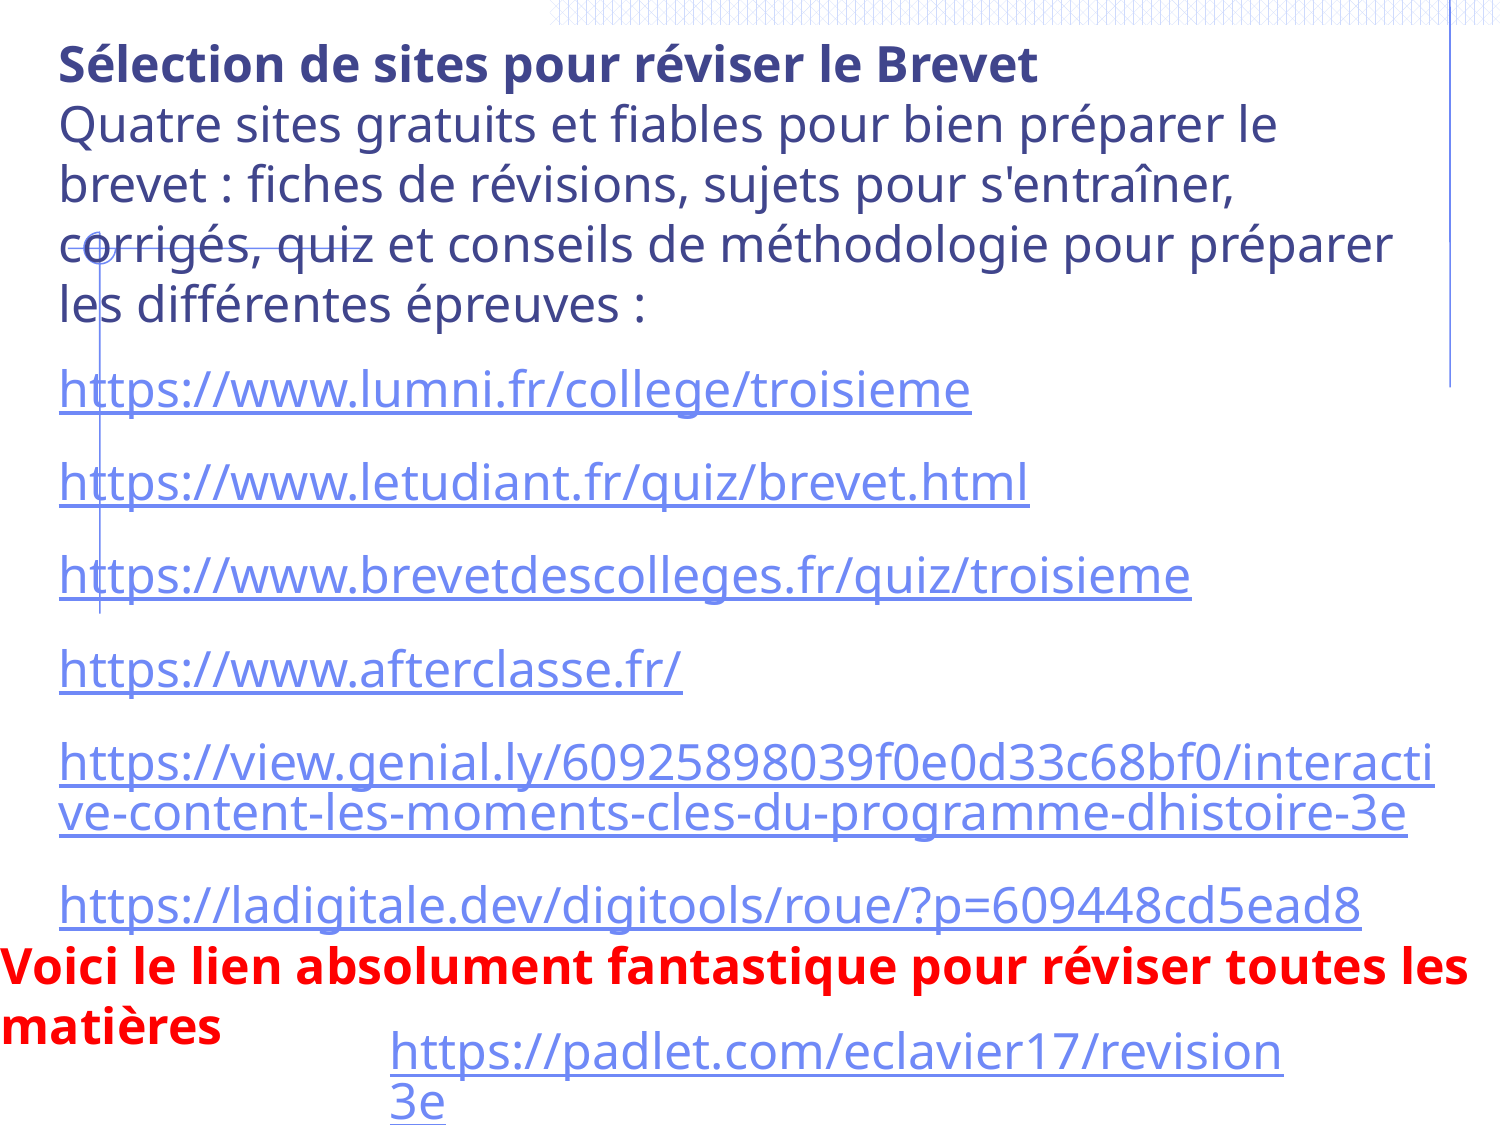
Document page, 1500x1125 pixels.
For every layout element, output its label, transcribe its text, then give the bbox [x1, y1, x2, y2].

text_box Voici le lien absolument fantastique pour réviser toutes les matières [0, 927, 1500, 1063]
text_box https://padlet.com/eclavier17/revision3e [375, 1063, 1300, 1096]
text_box Sélection de sites pour réviser le Brevet Quatre sites gratuits et fiables pour bien préparer le brevet : fiches de révisions, sujets pour s'entraîner, corrigés, quiz et conseils de méthodologie pour préparer les différentes épreuves : https://www.lumni.fr/college/troisieme https://www.letudiant.fr/quiz/brevet.html https://www.brevetdescolleges.fr/quiz/troisieme https://www.afterclasse.fr/ https://view.genial.ly/60925898039f0e0d33c68bf0/interactive-content-les-moments-cles-du-programme-dhistoire-3e https://ladigitale.dev/digitools/roue/?p=609448cd5ead8 [43, 24, 1457, 900]
